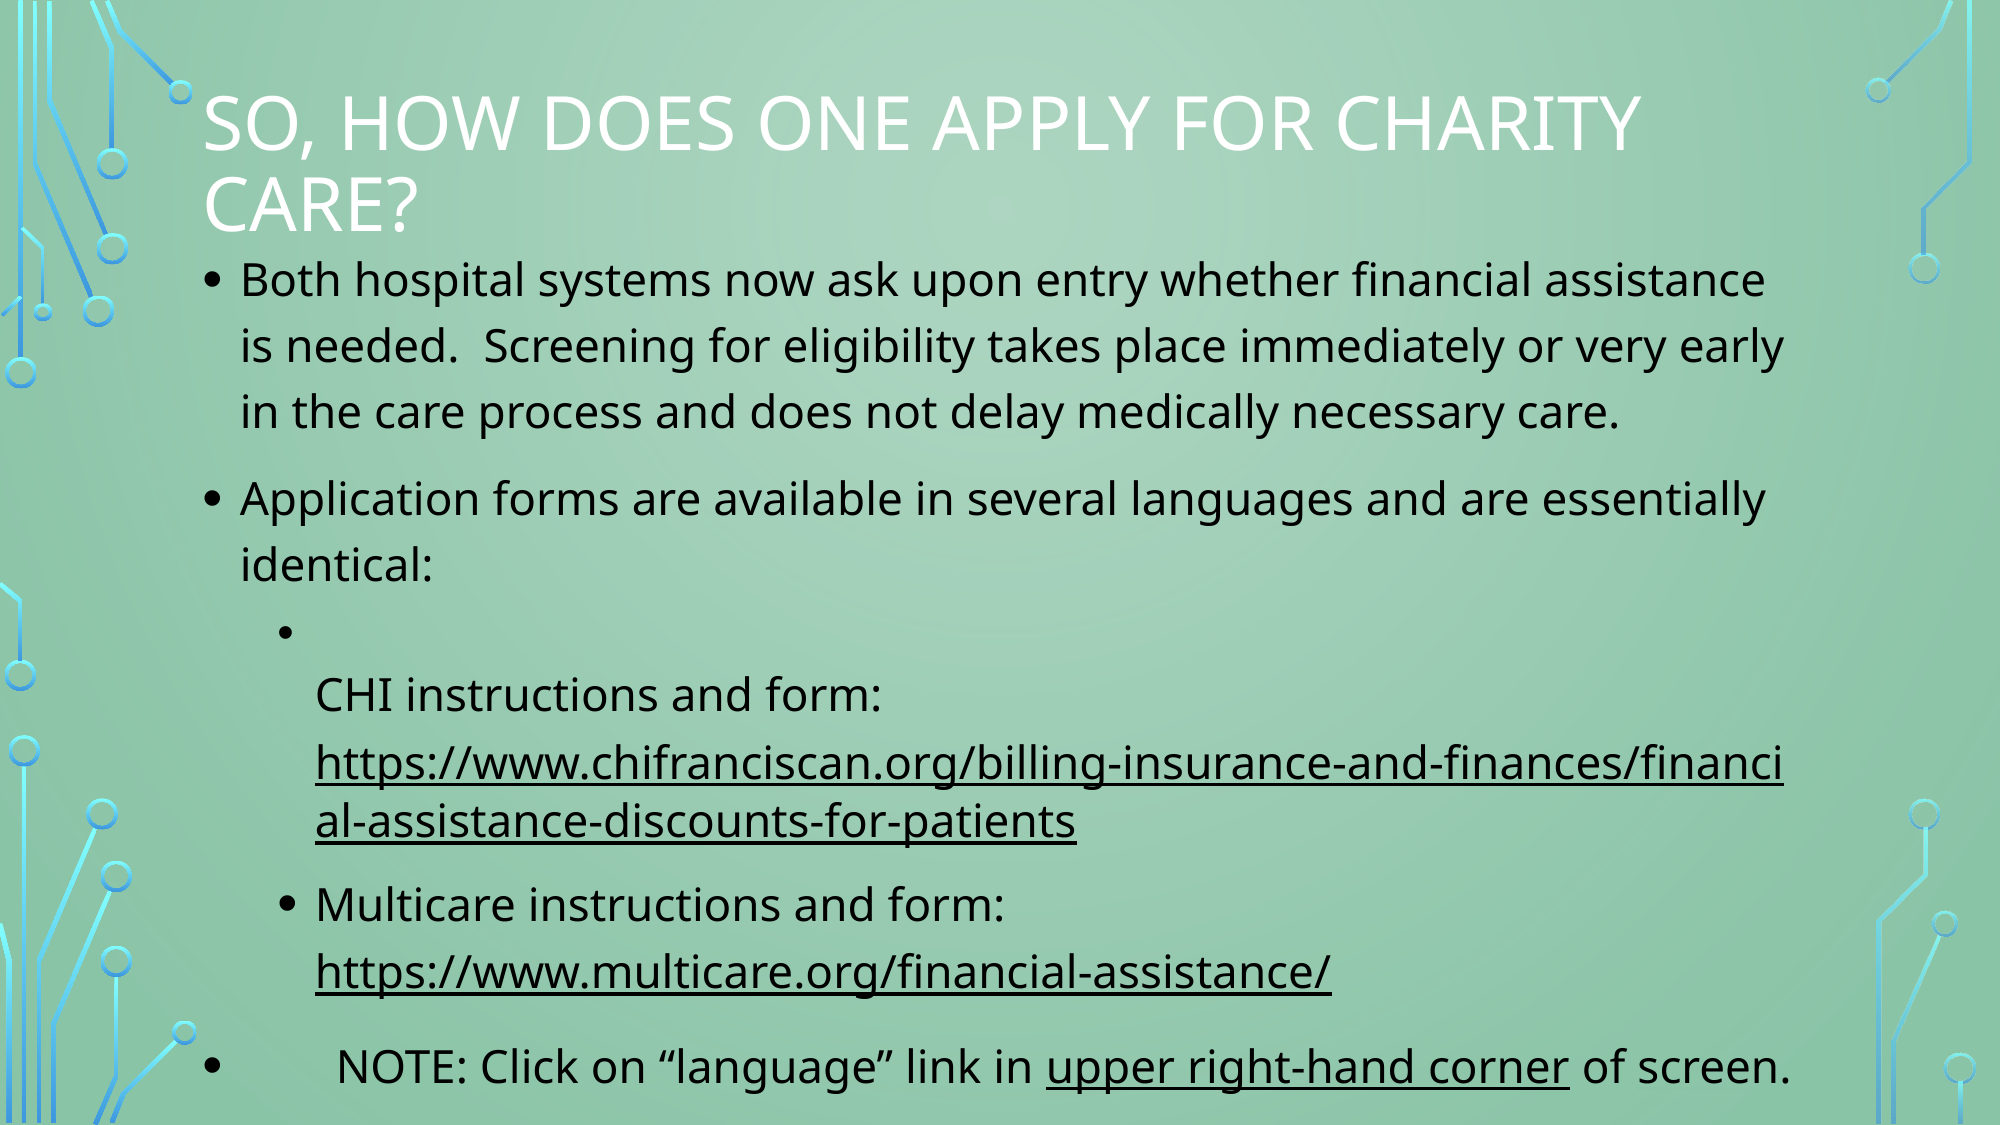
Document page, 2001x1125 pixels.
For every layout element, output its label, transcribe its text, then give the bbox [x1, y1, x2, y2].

title So, how does one apply for charity care? [187, 101, 1813, 232]
list Both hospital systems now ask upon entry whether financial assistance is needed. Screening for eligibility takes place immediately or very early in the care process and does not delay medically necessary care. Application forms are available in several languages and are essentially identical: CHI instructions and form: https://www.chifranciscan.org/billing-insurance-and-finances/financial-assistance-discounts-for-patients Multicare instructions and form: https://www.multicare.org/financial-assistance/ NOTE: Click on “language” link in upper right-hand corner of screen. Shortcut: Apply first to Community Health Care, Sea-Mar clinics, or Pierce County Project Access and ask for application assistance. [187, 232, 1813, 950]
